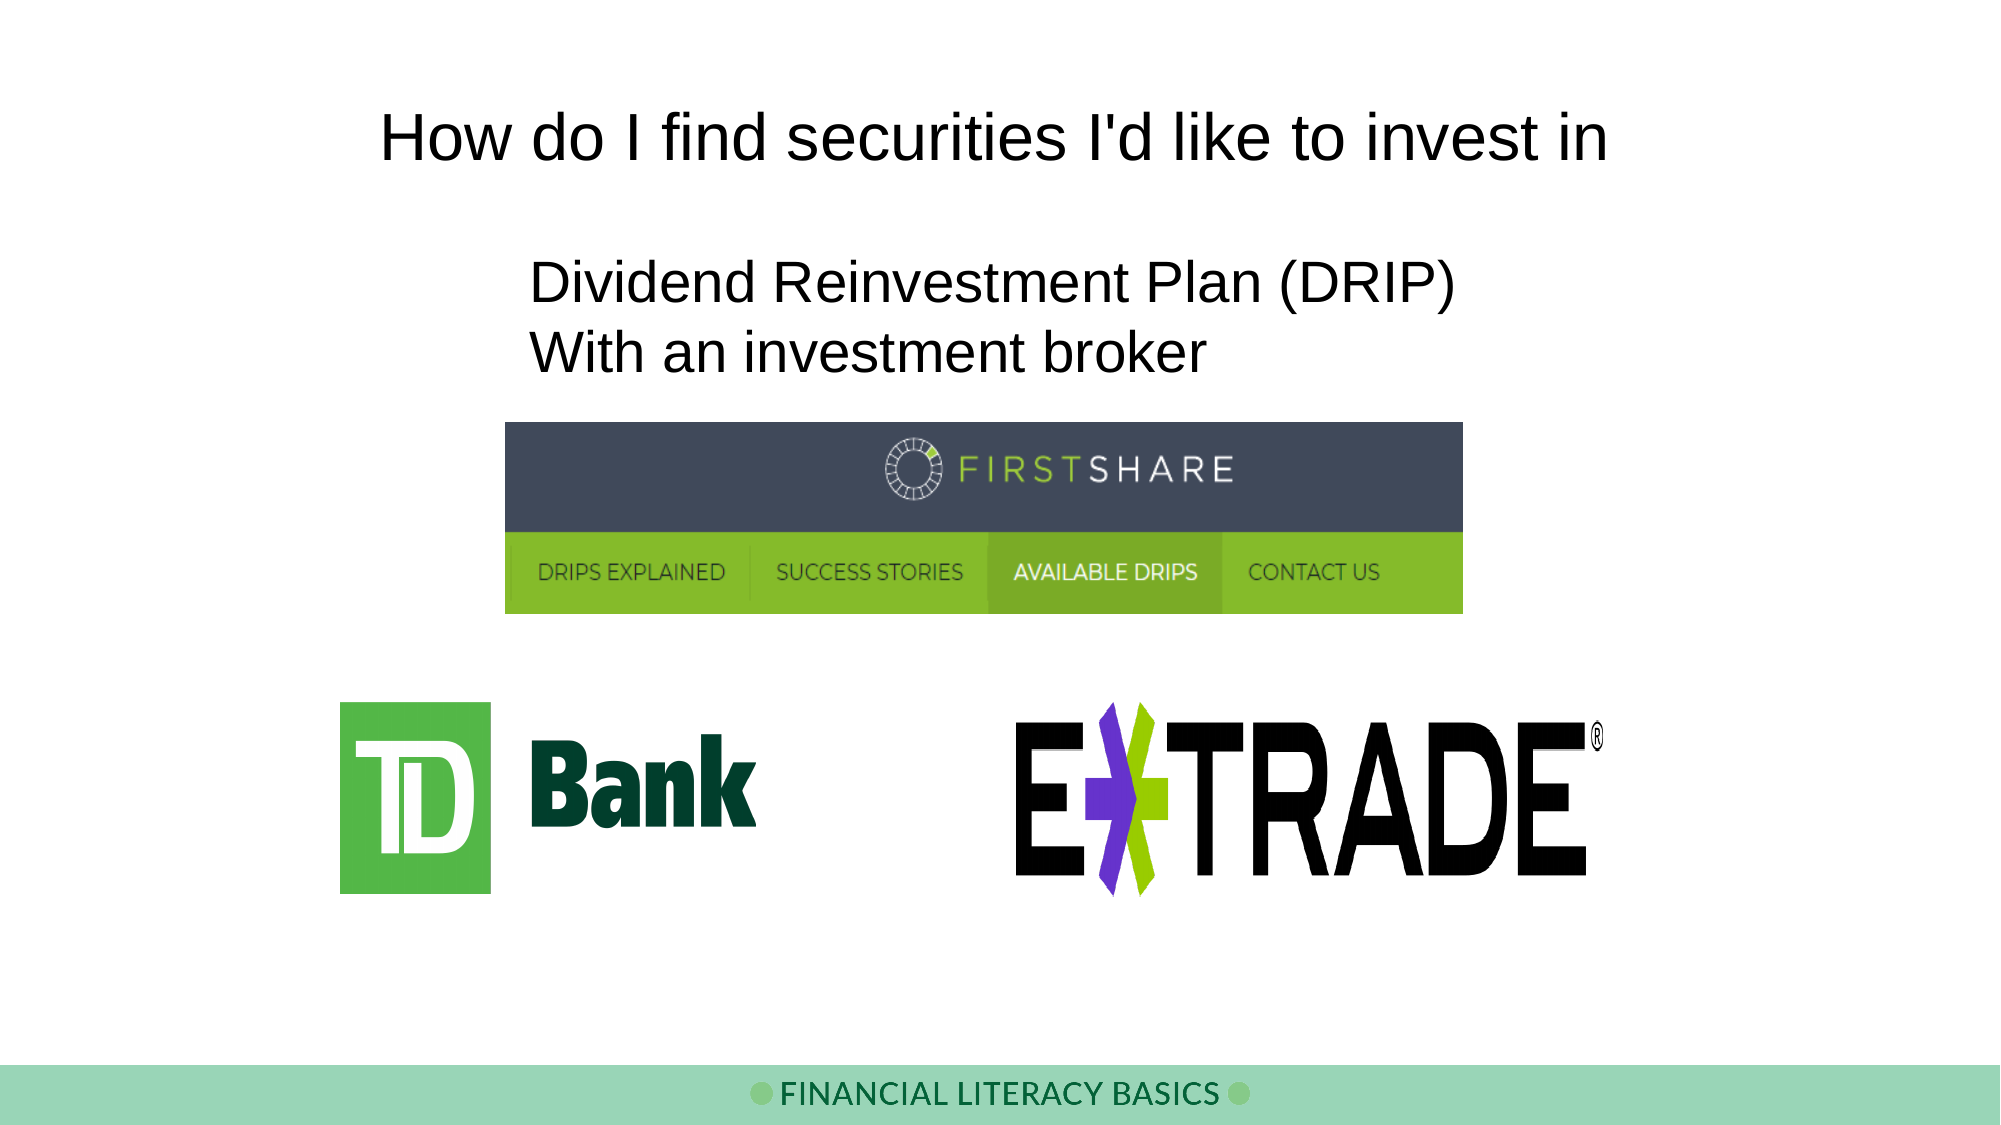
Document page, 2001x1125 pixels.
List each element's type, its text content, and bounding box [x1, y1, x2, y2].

text_box How do I find securities I'd like to invest in Dividend Reinvestment Plan (DRIP) With an investment broker [365, 86, 1635, 392]
picture [504, 422, 1463, 614]
picture [340, 702, 756, 894]
picture [749, 1077, 1250, 1114]
text_box [0, 1064, 2000, 1125]
picture [1016, 702, 1603, 897]
